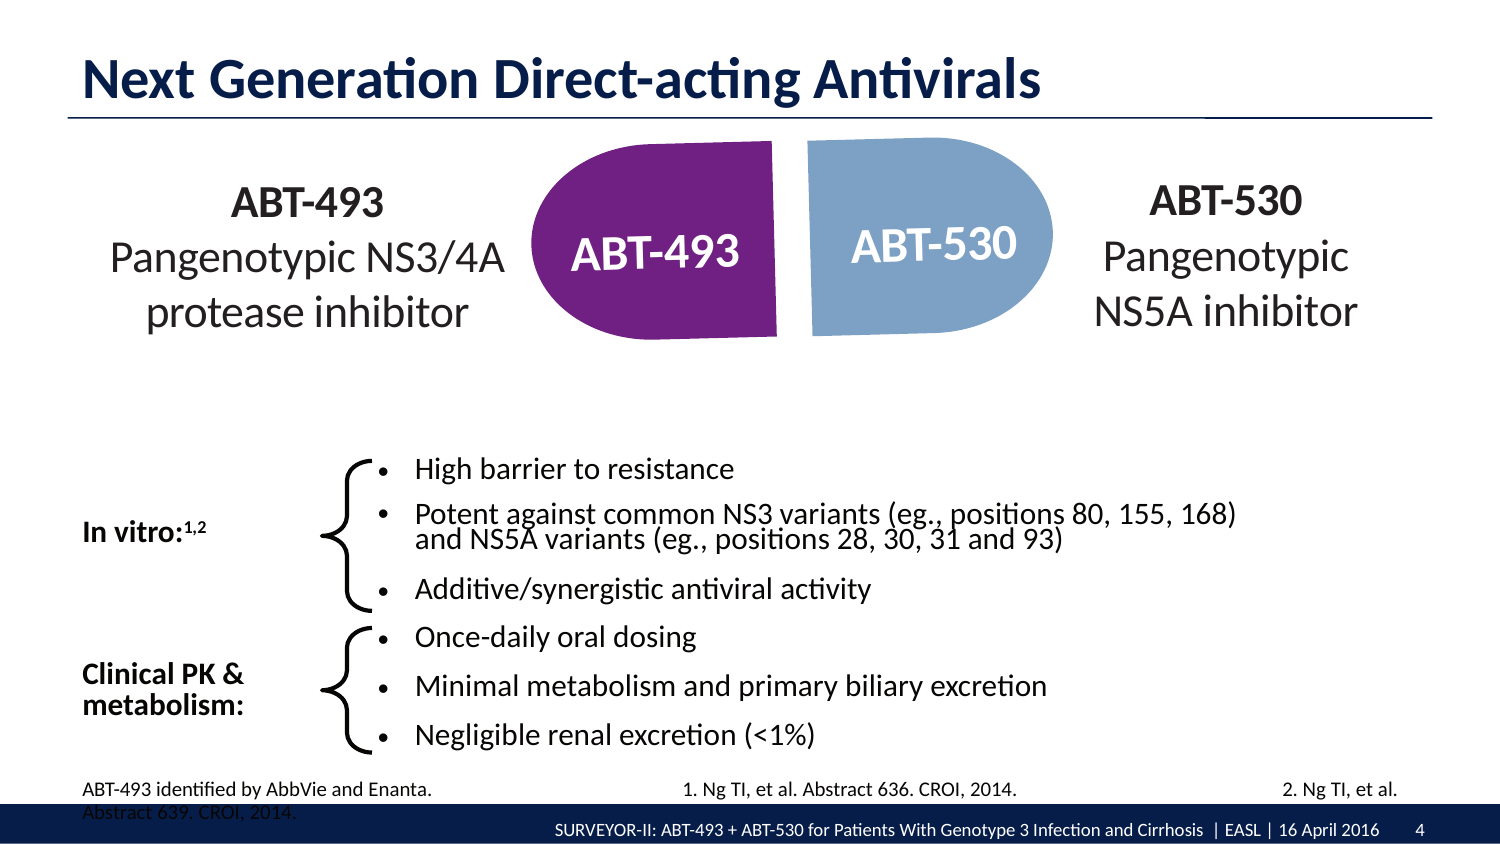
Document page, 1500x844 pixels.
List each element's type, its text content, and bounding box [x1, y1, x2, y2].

text_box ABT-493 identified by AbbVie and Enanta. 1. Ng TI, et al. Abstract 636. CROI, 2014. 2. Ng TI, et al. Abstract 639. CROI, 2014. [67, 771, 1447, 831]
text_box [321, 460, 373, 612]
table_header In vitro:1,2 [67, 450, 344, 619]
text_box Next Generation Direct-acting Antivirals [67, 31, 1433, 119]
table_cell Potent against common NS3 variants (eg., positions 80, 155, 168) and NS5A variants (eg., positions 28, 30, 31 and 93) [372, 499, 1447, 570]
table_cell Additive/synergistic antiviral activity [344, 570, 1447, 619]
table_header High barrier to resistance [344, 450, 1447, 499]
table_cell Once-daily oral dosing [344, 619, 1447, 668]
text_box [321, 627, 373, 754]
table_cell Negligible renal excretion (<1%) [344, 716, 1447, 765]
table_cell Minimal metabolism and primary biliary excretion [372, 668, 1447, 716]
table_cell Clinical PK & metabolism: [67, 619, 344, 765]
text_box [88, 140, 1400, 337]
